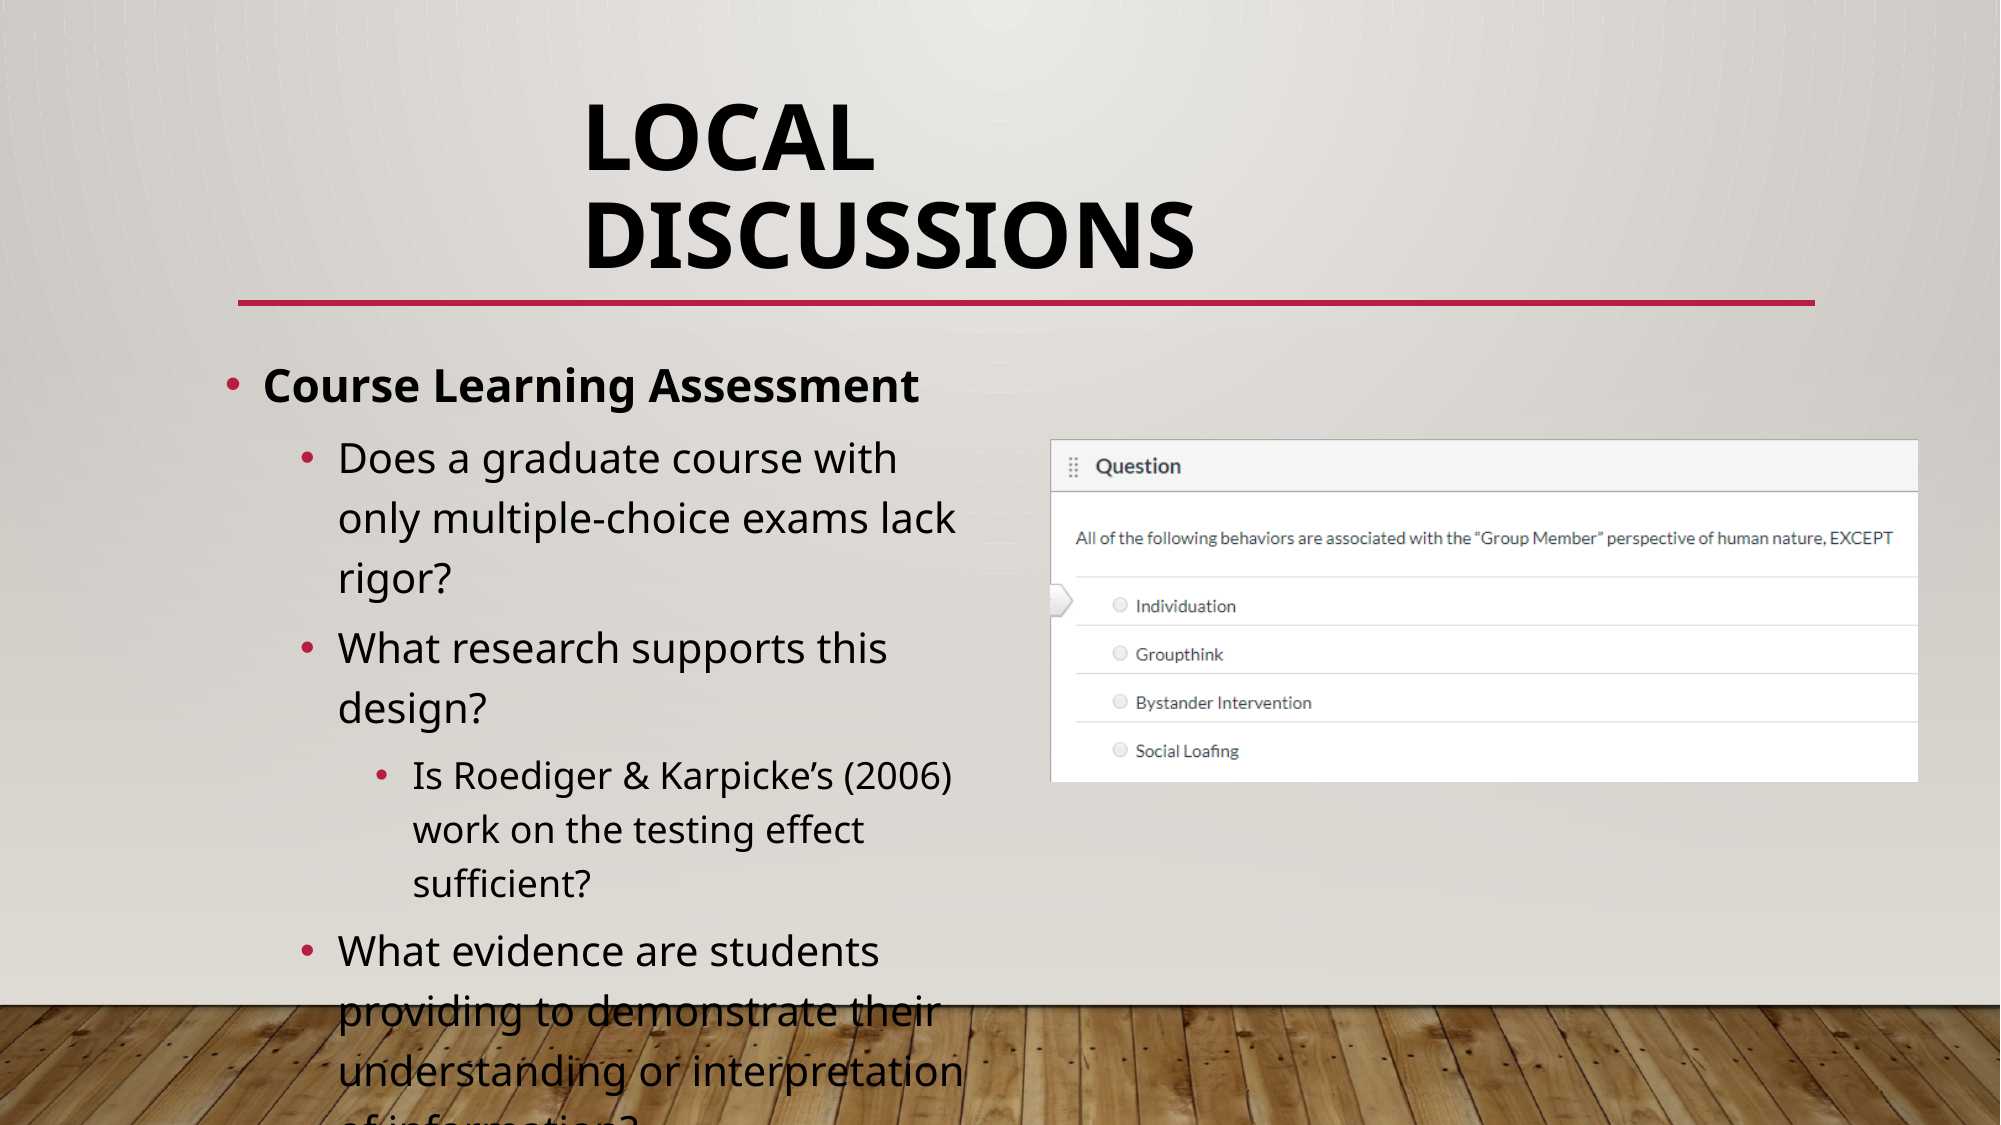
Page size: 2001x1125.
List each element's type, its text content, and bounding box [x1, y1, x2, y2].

list Course Learning Assessment Does a graduate course with only multiple-choice exams lack rigor? What research supports this design? Is Roediger & Karpicke’s (2006) work on the testing effect sufficient? What evidence are students providing to demonstrate their understanding or interpretation of information? Is “I clicked A” sufficient evidence? [210, 338, 1000, 1073]
title Local discussions [566, 83, 1436, 197]
picture [0, 1005, 2000, 1125]
picture [1049, 439, 1918, 782]
